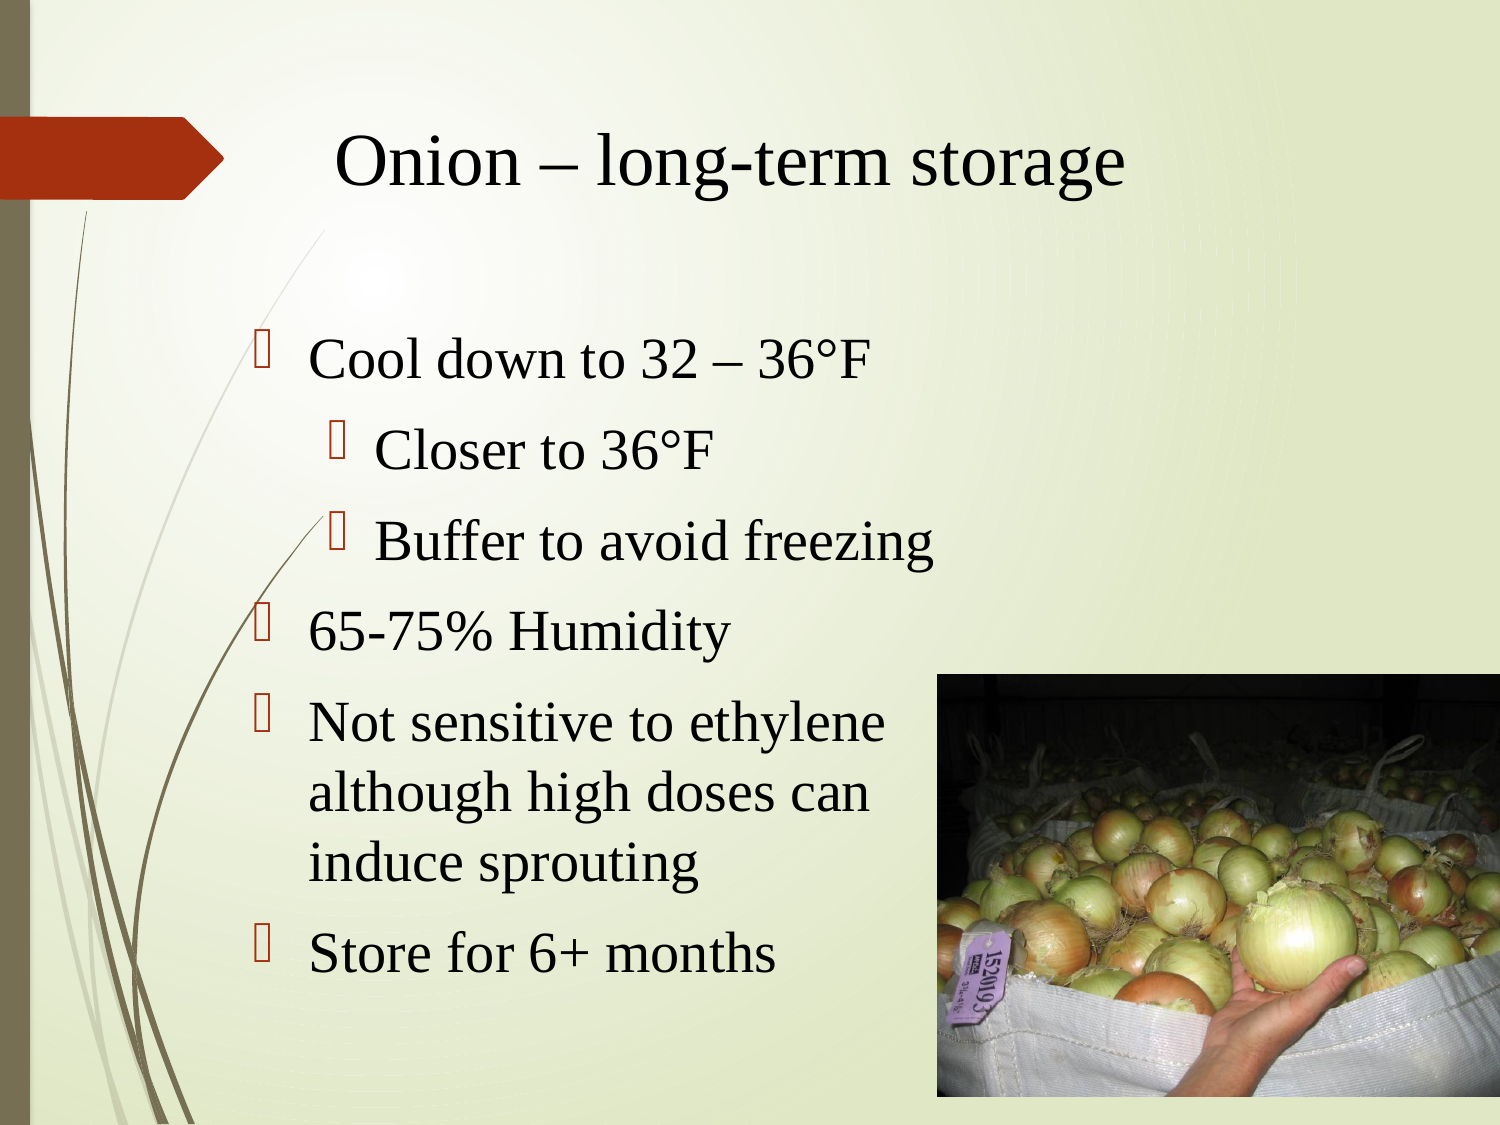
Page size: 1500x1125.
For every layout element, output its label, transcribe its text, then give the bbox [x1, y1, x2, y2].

picture [937, 674, 1500, 1098]
title Onion – long-term storage [319, 102, 1400, 313]
list Cool down to 32 – 36°F Closer to 36°F Buffer to avoid freezing 65-75% Humidity Not sensitive to ethylene although high doses can induce sprouting Store for 6+ months [237, 312, 988, 933]
